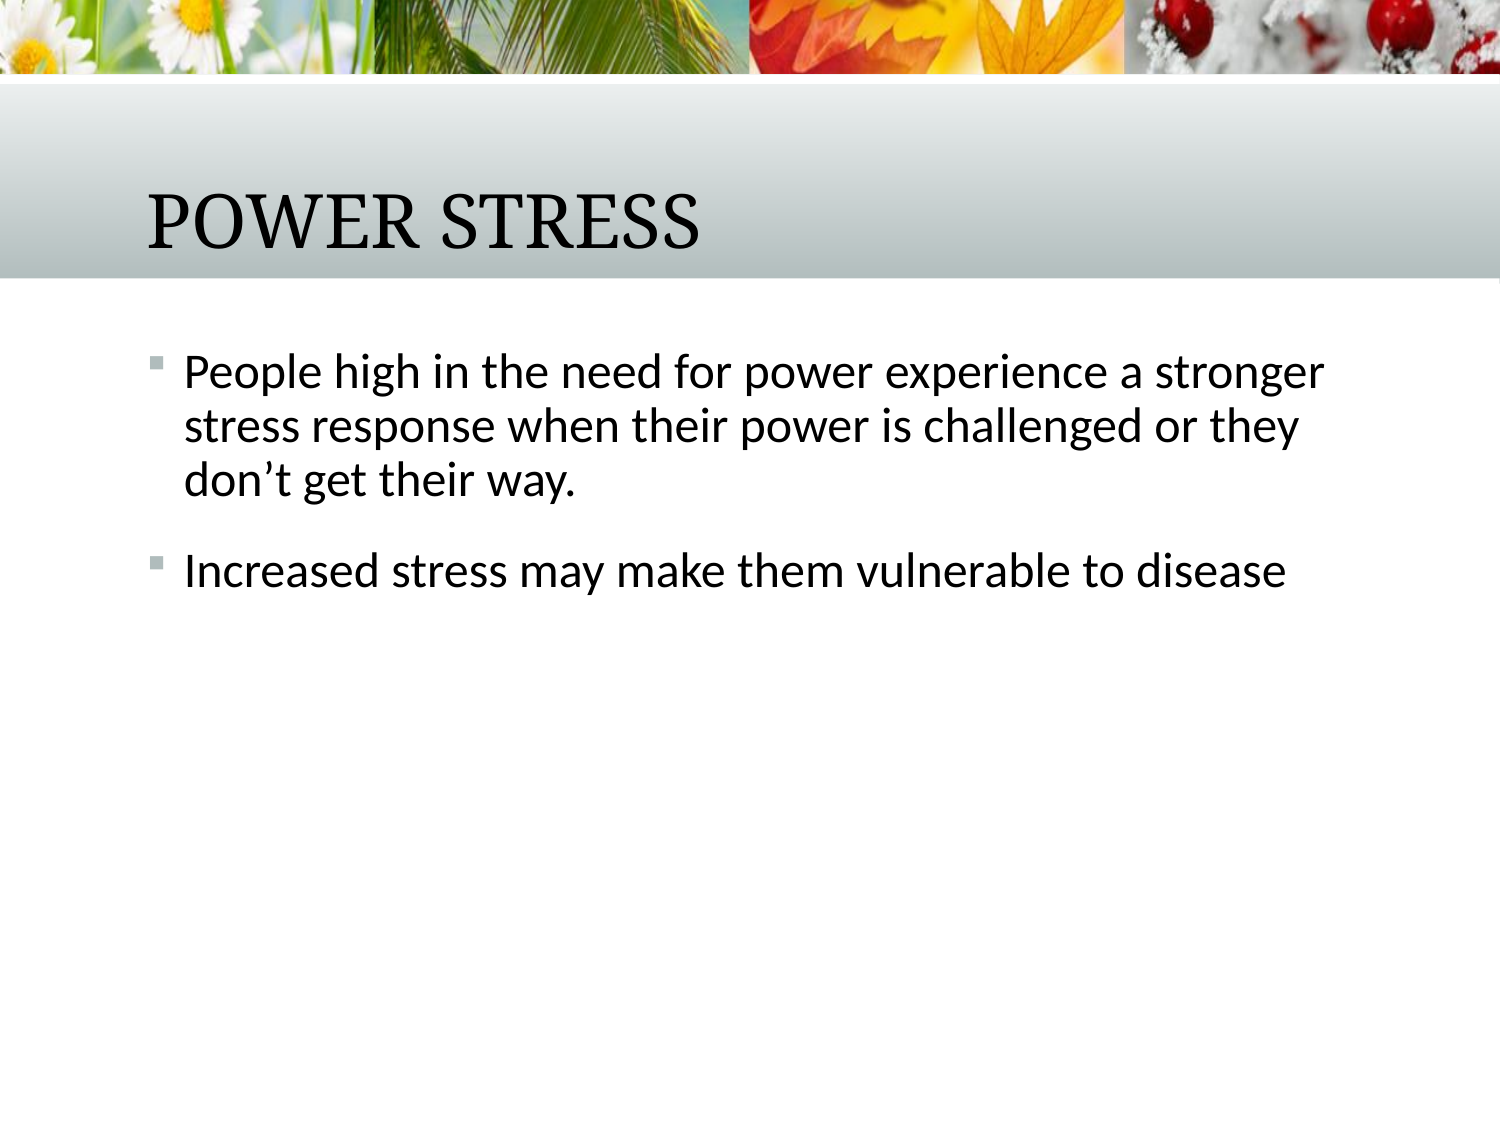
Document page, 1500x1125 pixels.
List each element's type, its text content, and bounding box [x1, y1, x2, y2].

title Power Stress [131, 92, 1369, 273]
list People high in the need for power experience a stronger stress response when their power is challenged or they don’t get their way. Increased stress may make them vulnerable to disease [131, 337, 1369, 1050]
picture [0, 0, 1500, 74]
